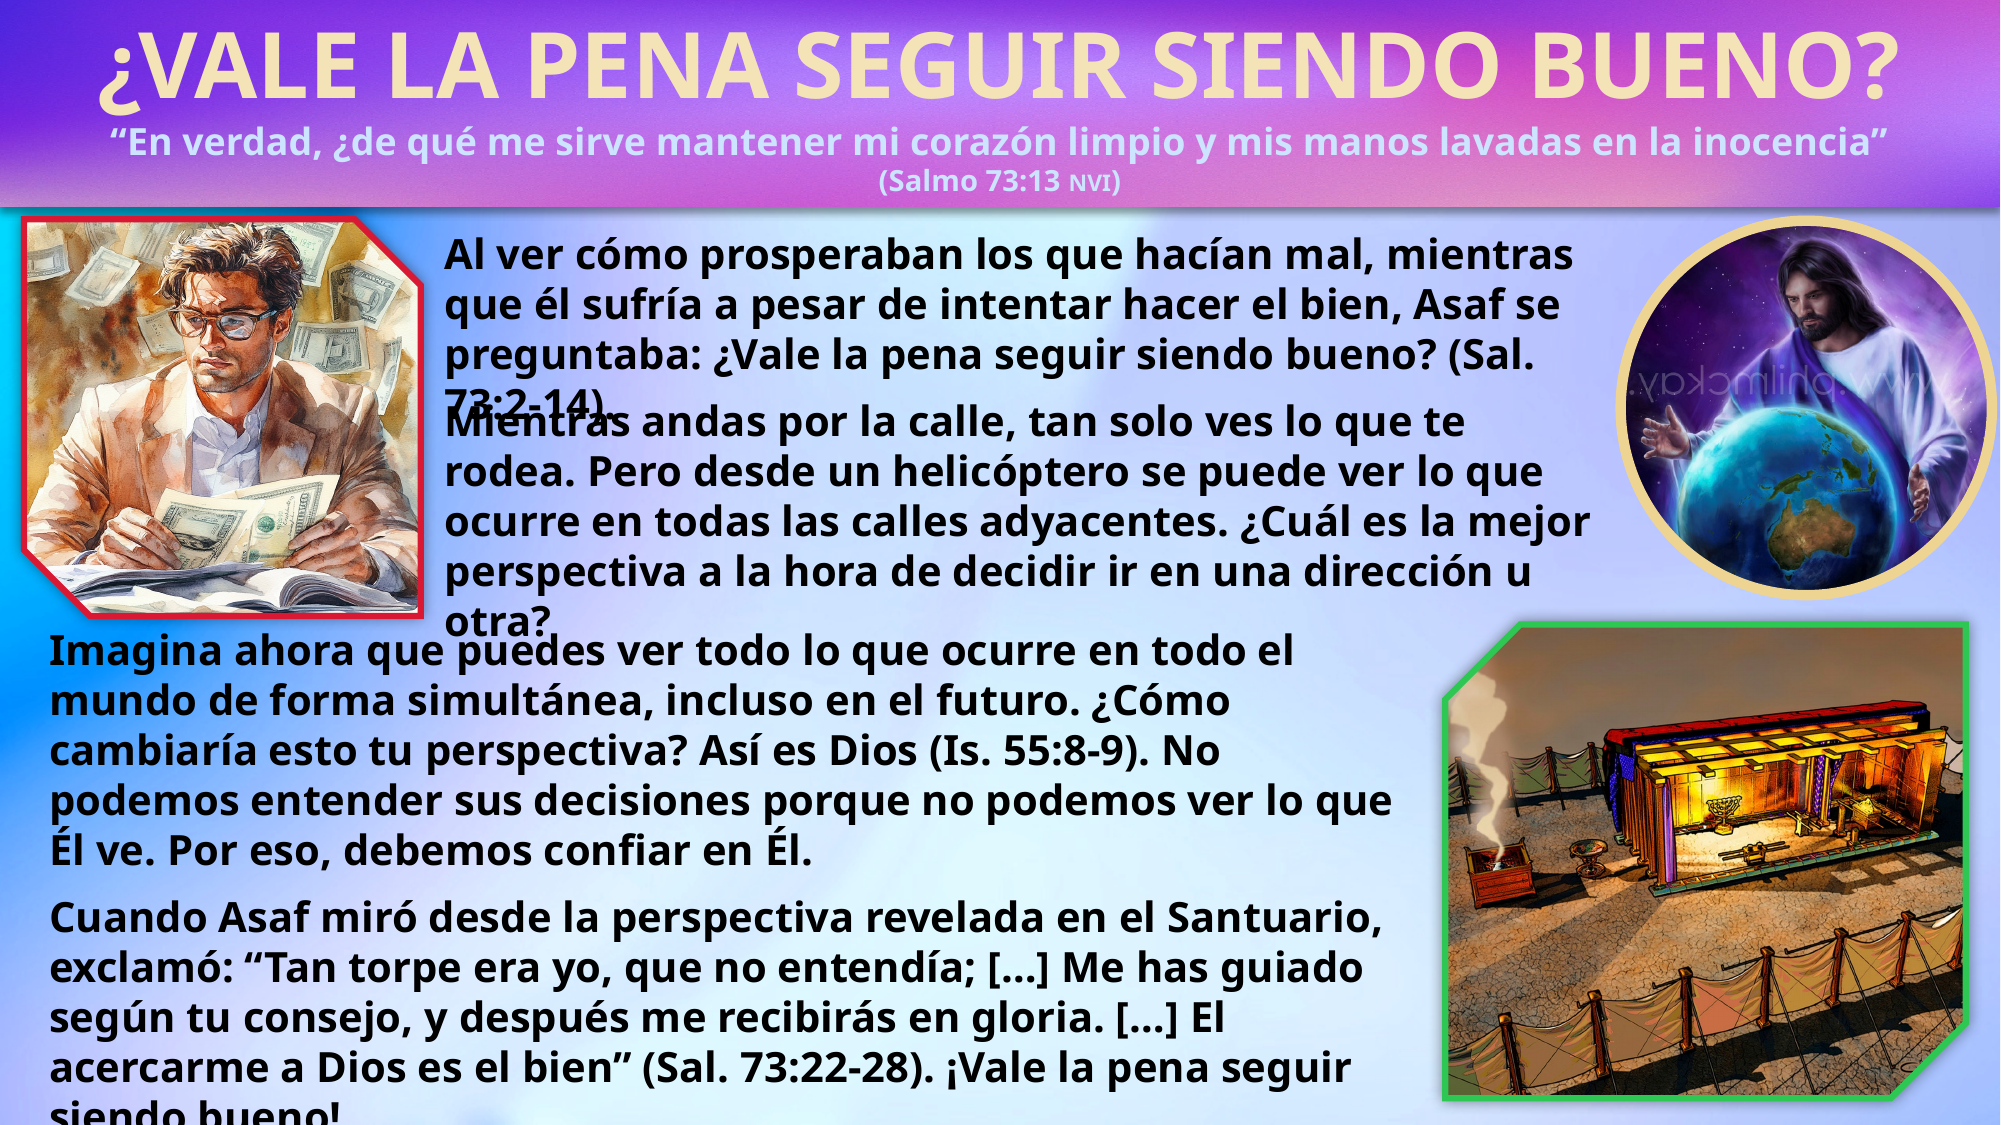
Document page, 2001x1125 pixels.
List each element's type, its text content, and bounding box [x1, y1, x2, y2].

text_box “En verdad, ¿de qué me sirve mantener mi corazón limpio y mis manos lavadas en la inocencia” (Salmo 73:13 NVI) [88, 110, 1912, 205]
text_box Imagina ahora que puedes ver todo lo que ocurre en todo el mundo de forma simultánea, incluso en el futuro. ¿Cómo cambiaría esto tu perspectiva? Así es Dios (Is. 55:8-9). No podemos entender sus decisiones porque no podemos ver lo que Él ve. Por eso, debemos confiar en Él. [34, 616, 1435, 881]
text_box Mientras andas por la calle, tan solo ves lo que te rodea. Pero desde un helicóptero se puede ver lo que ocurre en todas las calles adyacentes. ¿Cuál es la mejor perspectiva a la hora de decidir ir en una dirección u otra? [430, 387, 1621, 653]
text_box ¿VALE LA PENA SEGUIR SIENDO BUENO? [0, 0, 2000, 125]
picture [0, 0, 2001, 1125]
text_box [0, 125, 2000, 208]
text_box Al ver cómo prosperaban los que hacían mal, mientras que él sufría a pesar de intentar hacer el bien, Asaf se preguntaba: ¿Vale la pena seguir siendo bueno? (Sal. 73:2-14). [430, 220, 1620, 387]
picture [0, 208, 99, 322]
text_box Cuando Asaf miró desde la perspectiva revelada en el Santuario, exclamó: “Tan torpe era yo, que no entendía; […] Me has guiado según tu consejo, y después me recibirás en gloria. […] El acercarme a Dios es el bien” (Sal. 73:22-28). ¡Vale la pena seguir siendo bueno! [34, 883, 1435, 1125]
